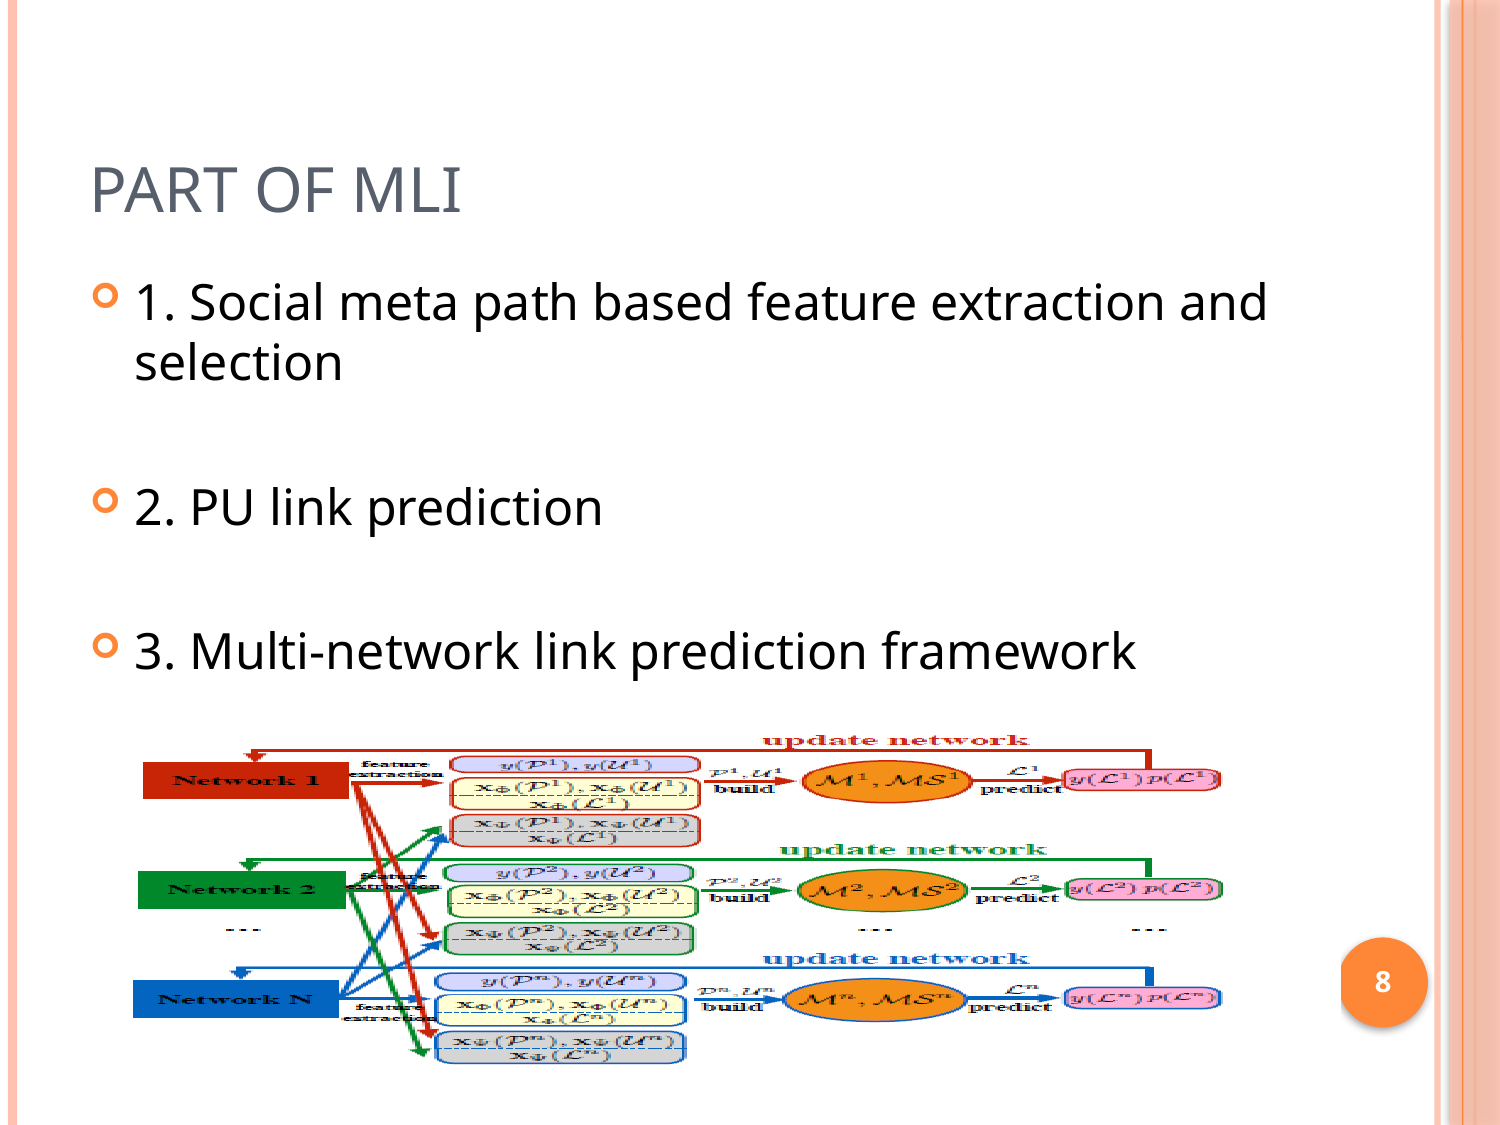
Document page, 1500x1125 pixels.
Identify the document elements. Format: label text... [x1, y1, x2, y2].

list 1. Social meta path based feature extraction and selection 2. PU link prediction 3. Multi-network link prediction framework [75, 262, 1300, 712]
picture [52, 715, 1342, 1079]
title Part of MLI [75, 45, 1300, 233]
slide_number 8 [1347, 940, 1434, 1027]
